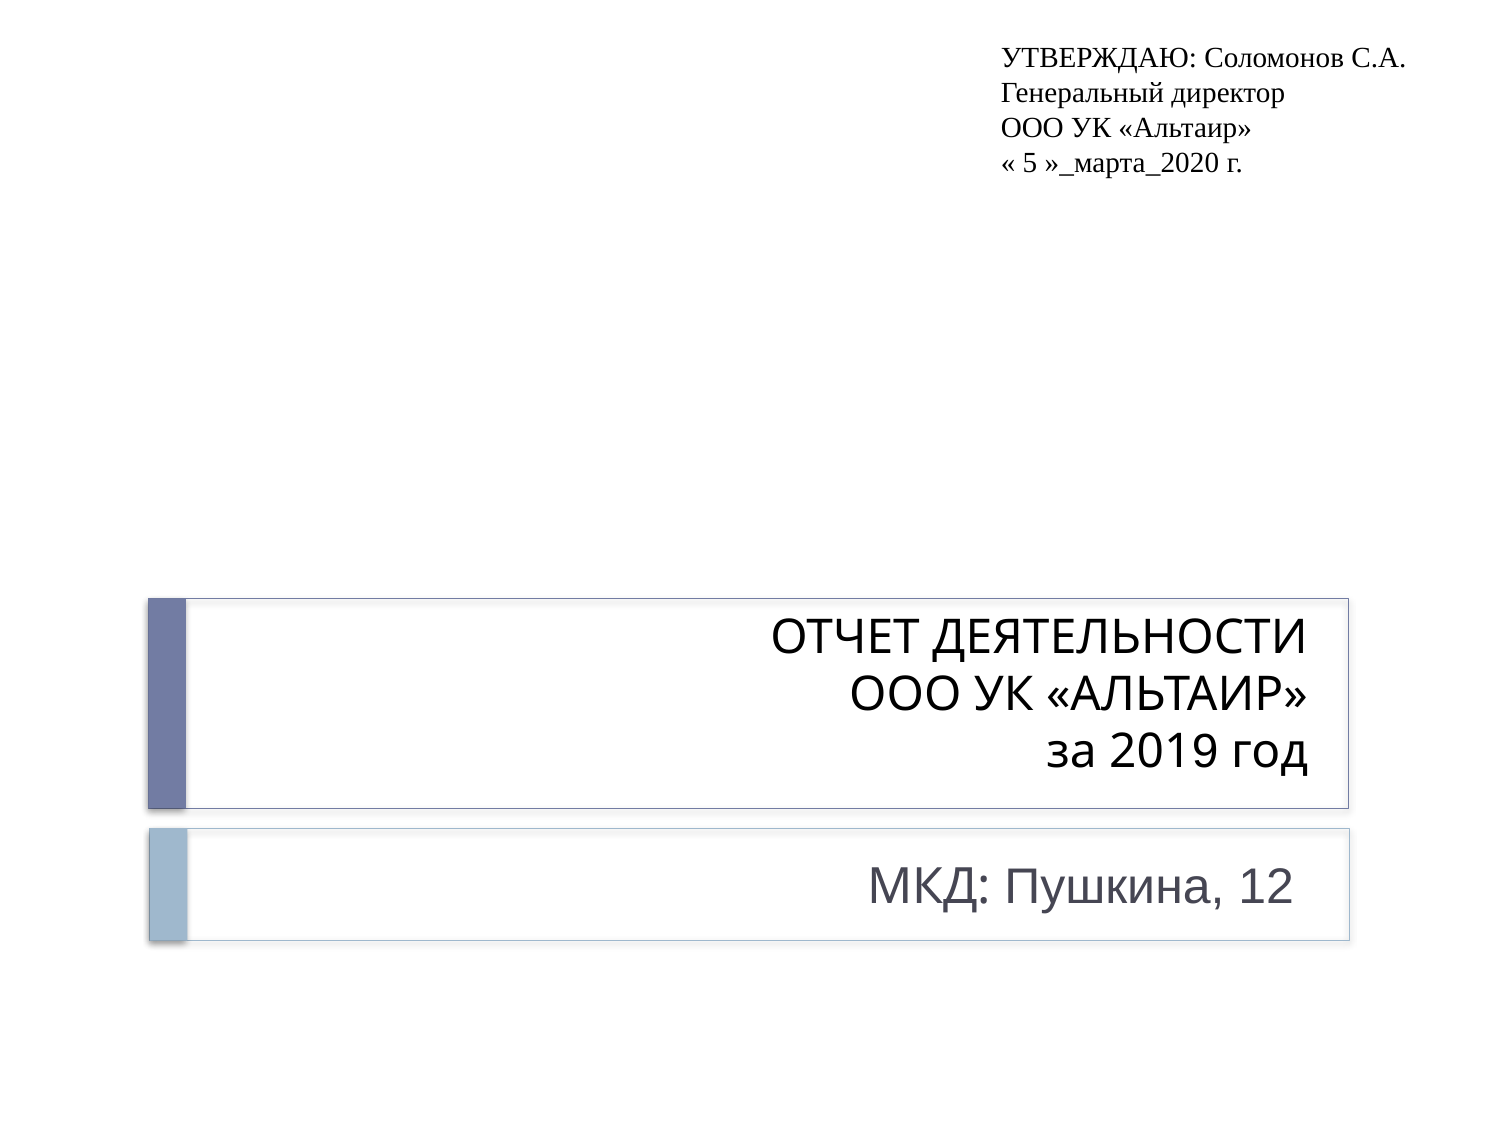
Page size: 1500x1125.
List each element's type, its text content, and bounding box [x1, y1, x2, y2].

text_box УТВЕРЖДАЮ: Соломонов С.А. Генеральный директор ООО УК «Альтаир» « 5 »_марта_2020 г. [986, 30, 1500, 186]
title ОТЧЕТ ДЕЯТЕЛЬНОСТИ ООО УК «АЛЬТАИР» за 2019 год [199, 597, 1337, 801]
subtitle МКД: Пушкина, 12 [194, 845, 1320, 934]
